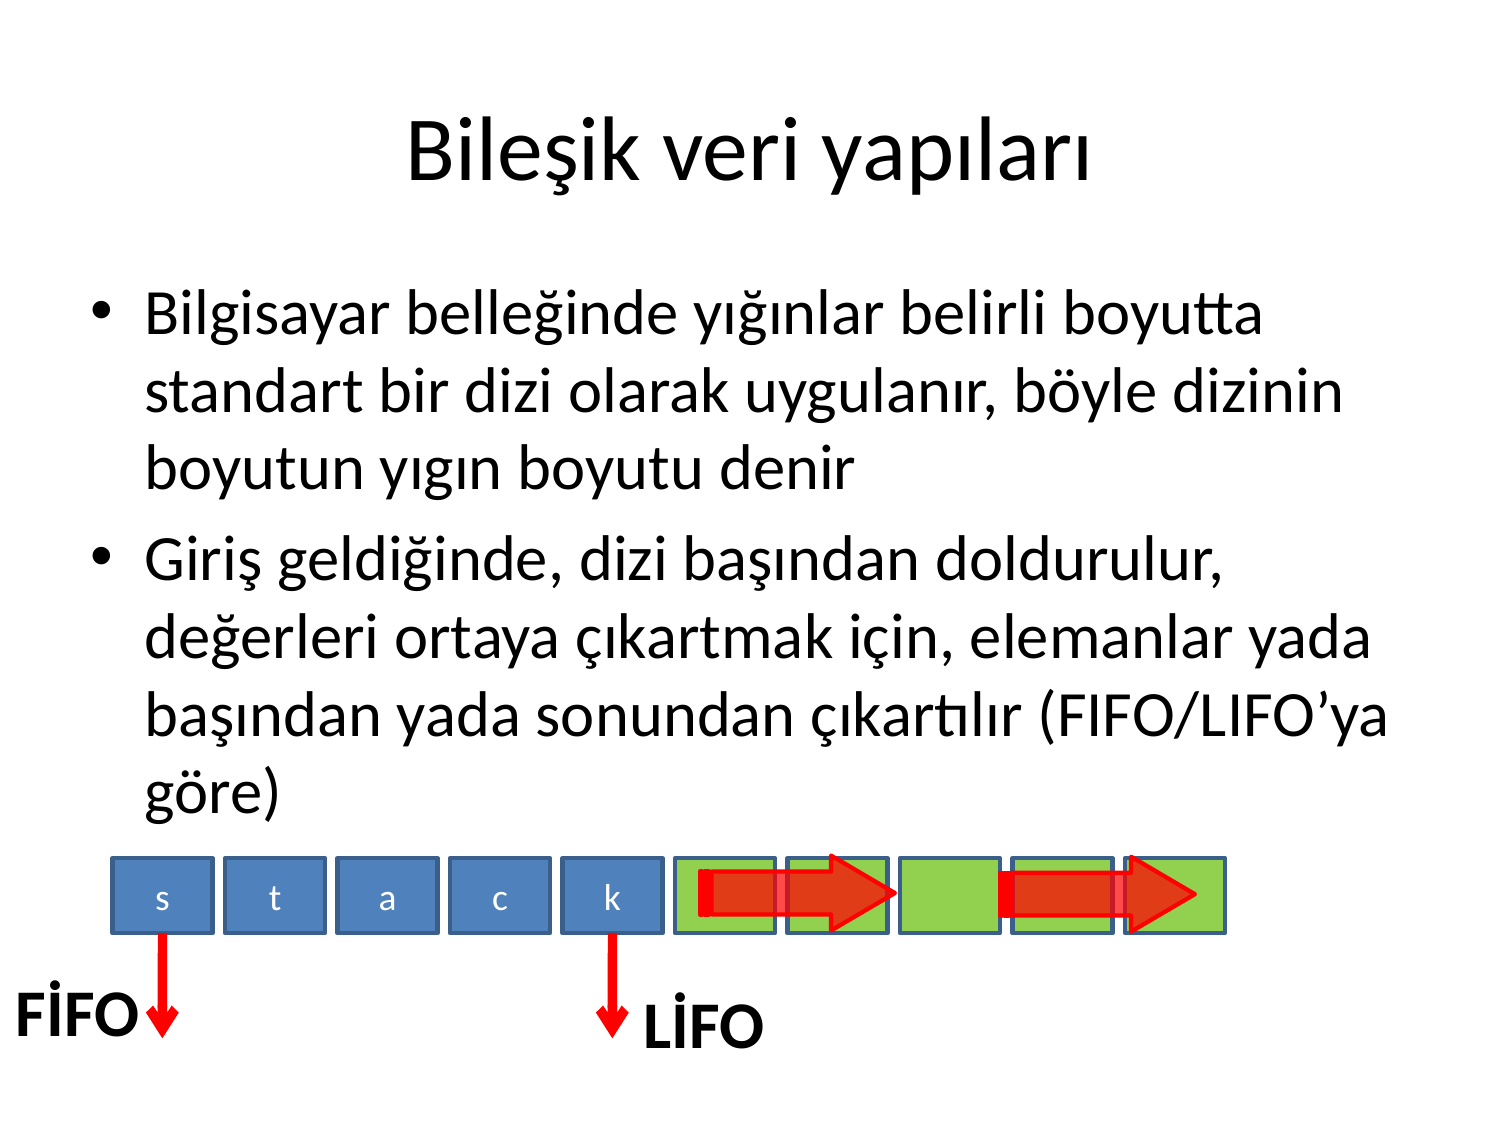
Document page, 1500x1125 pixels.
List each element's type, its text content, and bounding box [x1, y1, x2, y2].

text_box [998, 854, 1198, 934]
text_box [838, 856, 890, 887]
text_box LİFO [613, 974, 780, 1070]
text_box s [110, 856, 215, 935]
text_box [785, 856, 828, 869]
text_box t [223, 856, 327, 935]
text_box FİFO [0, 962, 170, 1058]
text_box [785, 899, 890, 935]
text_box [1010, 918, 1115, 935]
text_box [673, 856, 777, 935]
list Bilgisayar belleğinde yığınlar belirli boyutta standart bir dizi olarak uygulanır, böyle dizinin boyutun yıgın boyutu denir Giriş geldiğinde, dizi başından doldurulur, değerleri ortaya çıkartmak için, elemanlar yada başından yada sonundan çıkartılır (FIFO/LIFO’ya göre) [75, 262, 1425, 838]
title Bileşik veri yapıları [75, 50, 1425, 238]
text_box [1010, 856, 1115, 870]
text_box [1123, 856, 1227, 935]
text_box k [560, 856, 665, 935]
text_box [898, 856, 1002, 935]
text_box c [448, 856, 552, 935]
text_box a [335, 856, 440, 935]
text_box [698, 853, 898, 933]
